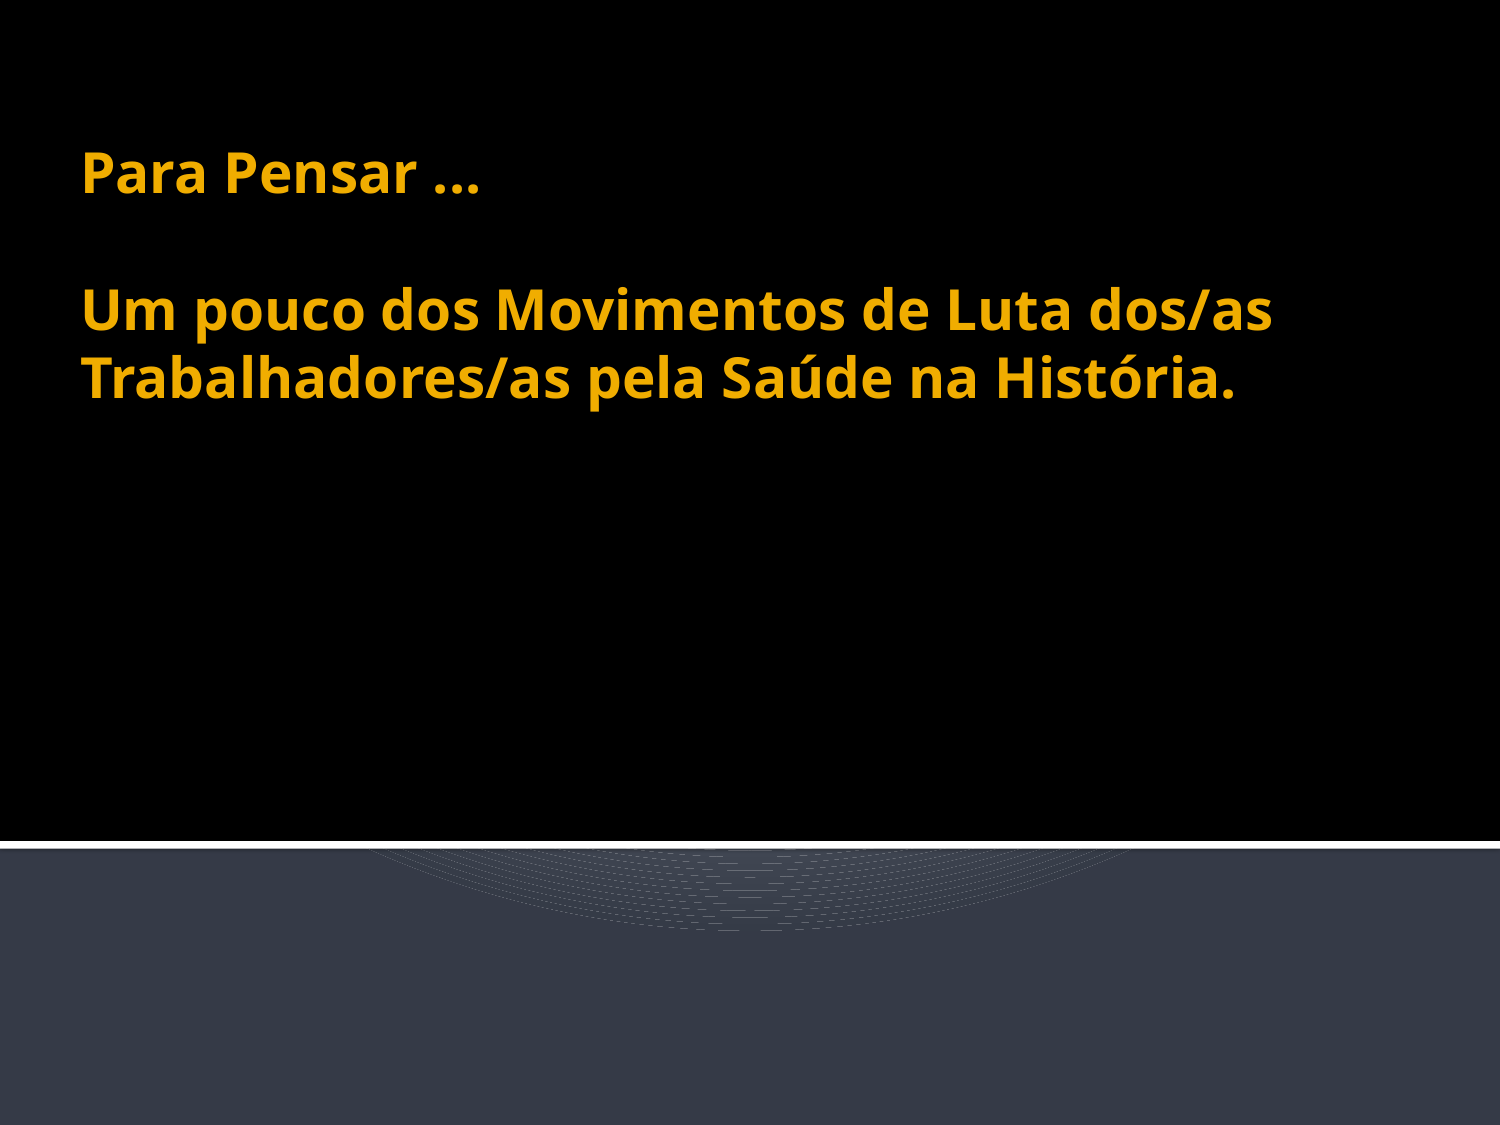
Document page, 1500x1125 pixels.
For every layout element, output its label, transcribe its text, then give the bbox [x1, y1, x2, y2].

title Para Pensar ... Um pouco dos Movimentos de Luta dos/as Trabalhadores/as pela Saúde na História. [64, 137, 1424, 412]
